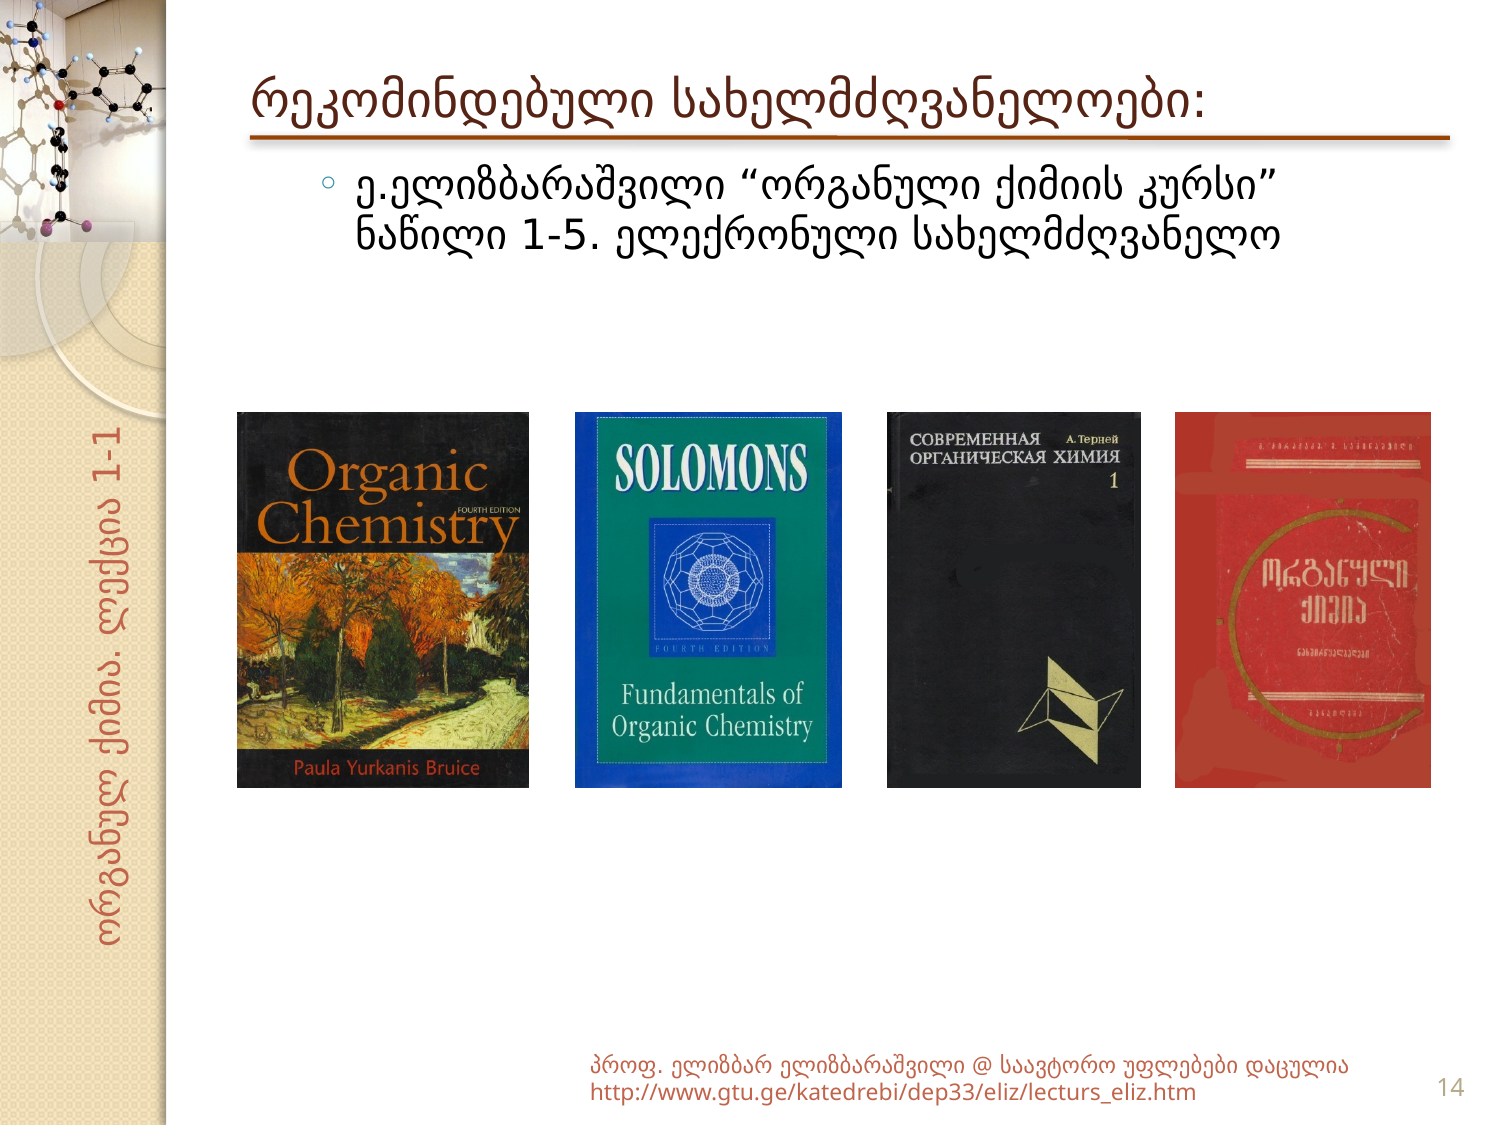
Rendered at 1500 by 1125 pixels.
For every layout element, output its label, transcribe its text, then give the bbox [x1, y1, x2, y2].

picture [1174, 412, 1431, 788]
list ე.ელიზბარაშვილი “ორგანული ქიმიის კურსი” ნაწილი 1-5. ელექრონული სახელმძღვანელო [235, 149, 1466, 400]
title რეკომინდებული სახელმძღვანელოები: [235, 45, 1466, 149]
picture [237, 412, 529, 788]
picture [574, 412, 842, 788]
footer პროფ. ელიზბარ ელიზბარაშვილი @ საავტორო უფლებები დაცულია http://www.gtu.ge/katedrebi/dep33/eliz/lecturs_eliz.htm [575, 1034, 1413, 1113]
slide_number 14 [1413, 1034, 1488, 1113]
picture [0, 0, 164, 242]
picture [887, 412, 1141, 788]
